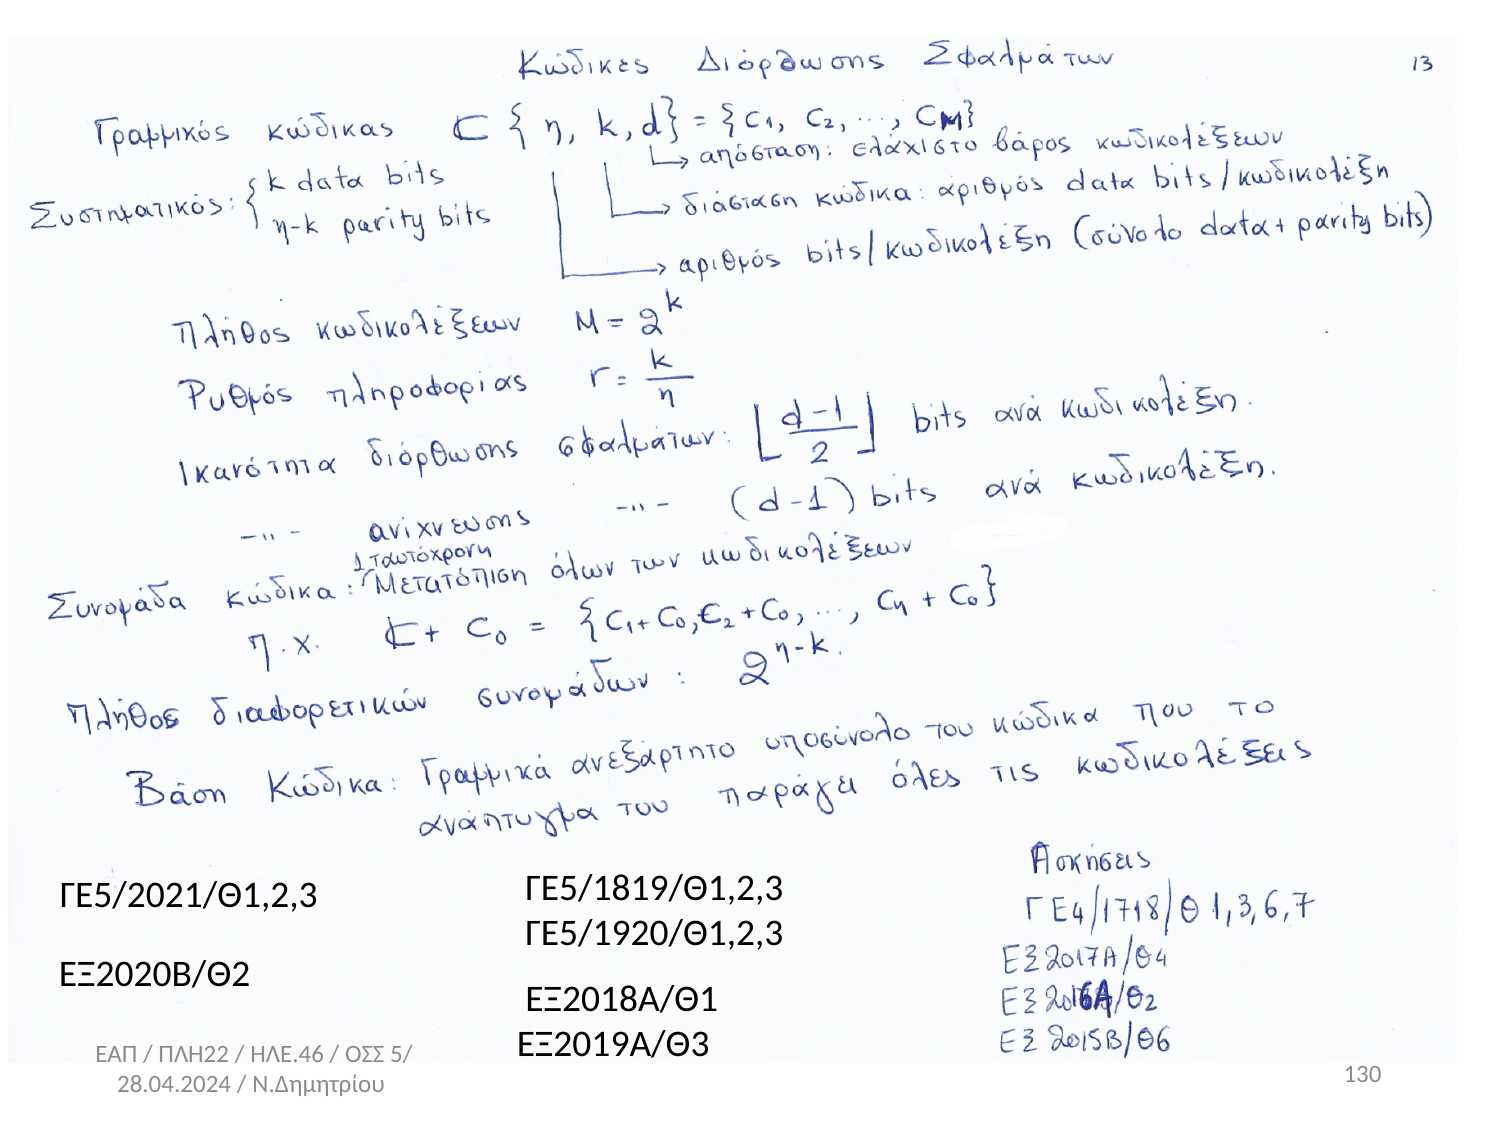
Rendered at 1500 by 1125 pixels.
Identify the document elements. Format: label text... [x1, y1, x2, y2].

footer ΕΑΠ / ΠΛΗ22 / ΗΛΕ.46 / ΟΣΣ 5/ 28.04.2024 / Ν.Δημητρίου [16, 1037, 219, 1098]
slide_number 130 [1245, 1042, 1397, 1103]
text_box ΓΕ5/2021/Θ1,2,3 [45, 862, 219, 923]
text_box ΕΞ2020Β/Θ2 [44, 941, 219, 1002]
picture [9, 0, 1456, 1125]
